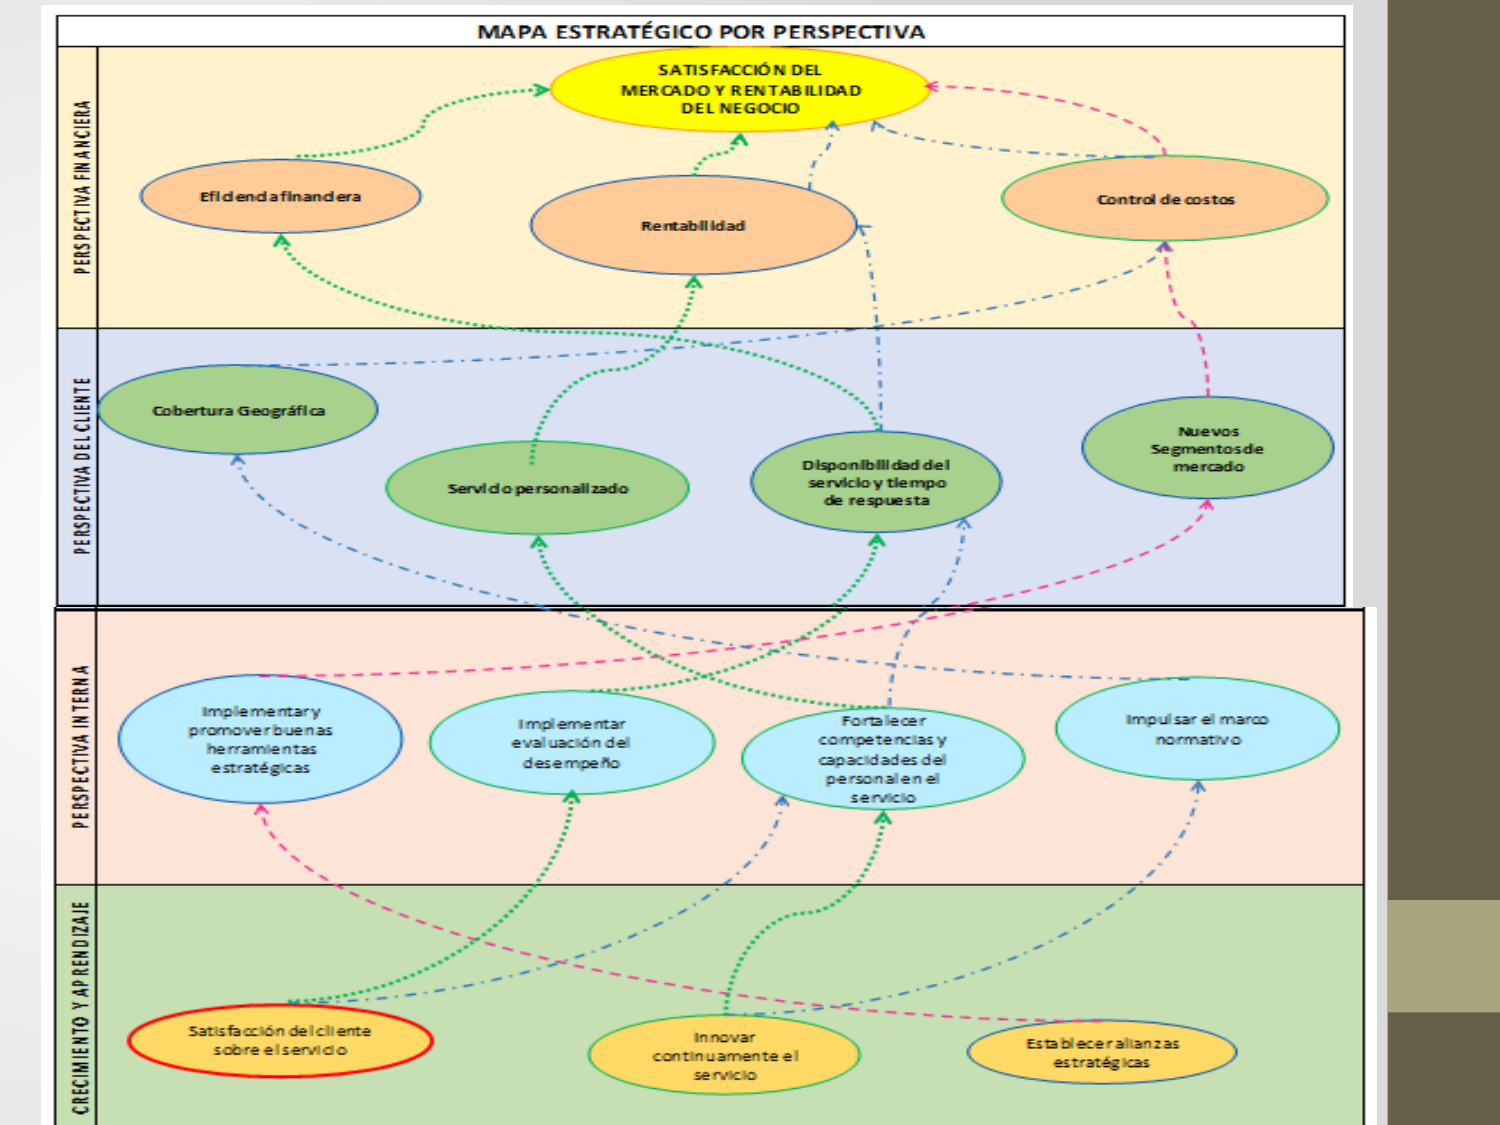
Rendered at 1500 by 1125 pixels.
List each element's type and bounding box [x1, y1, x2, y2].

picture [40, 4, 1377, 1125]
